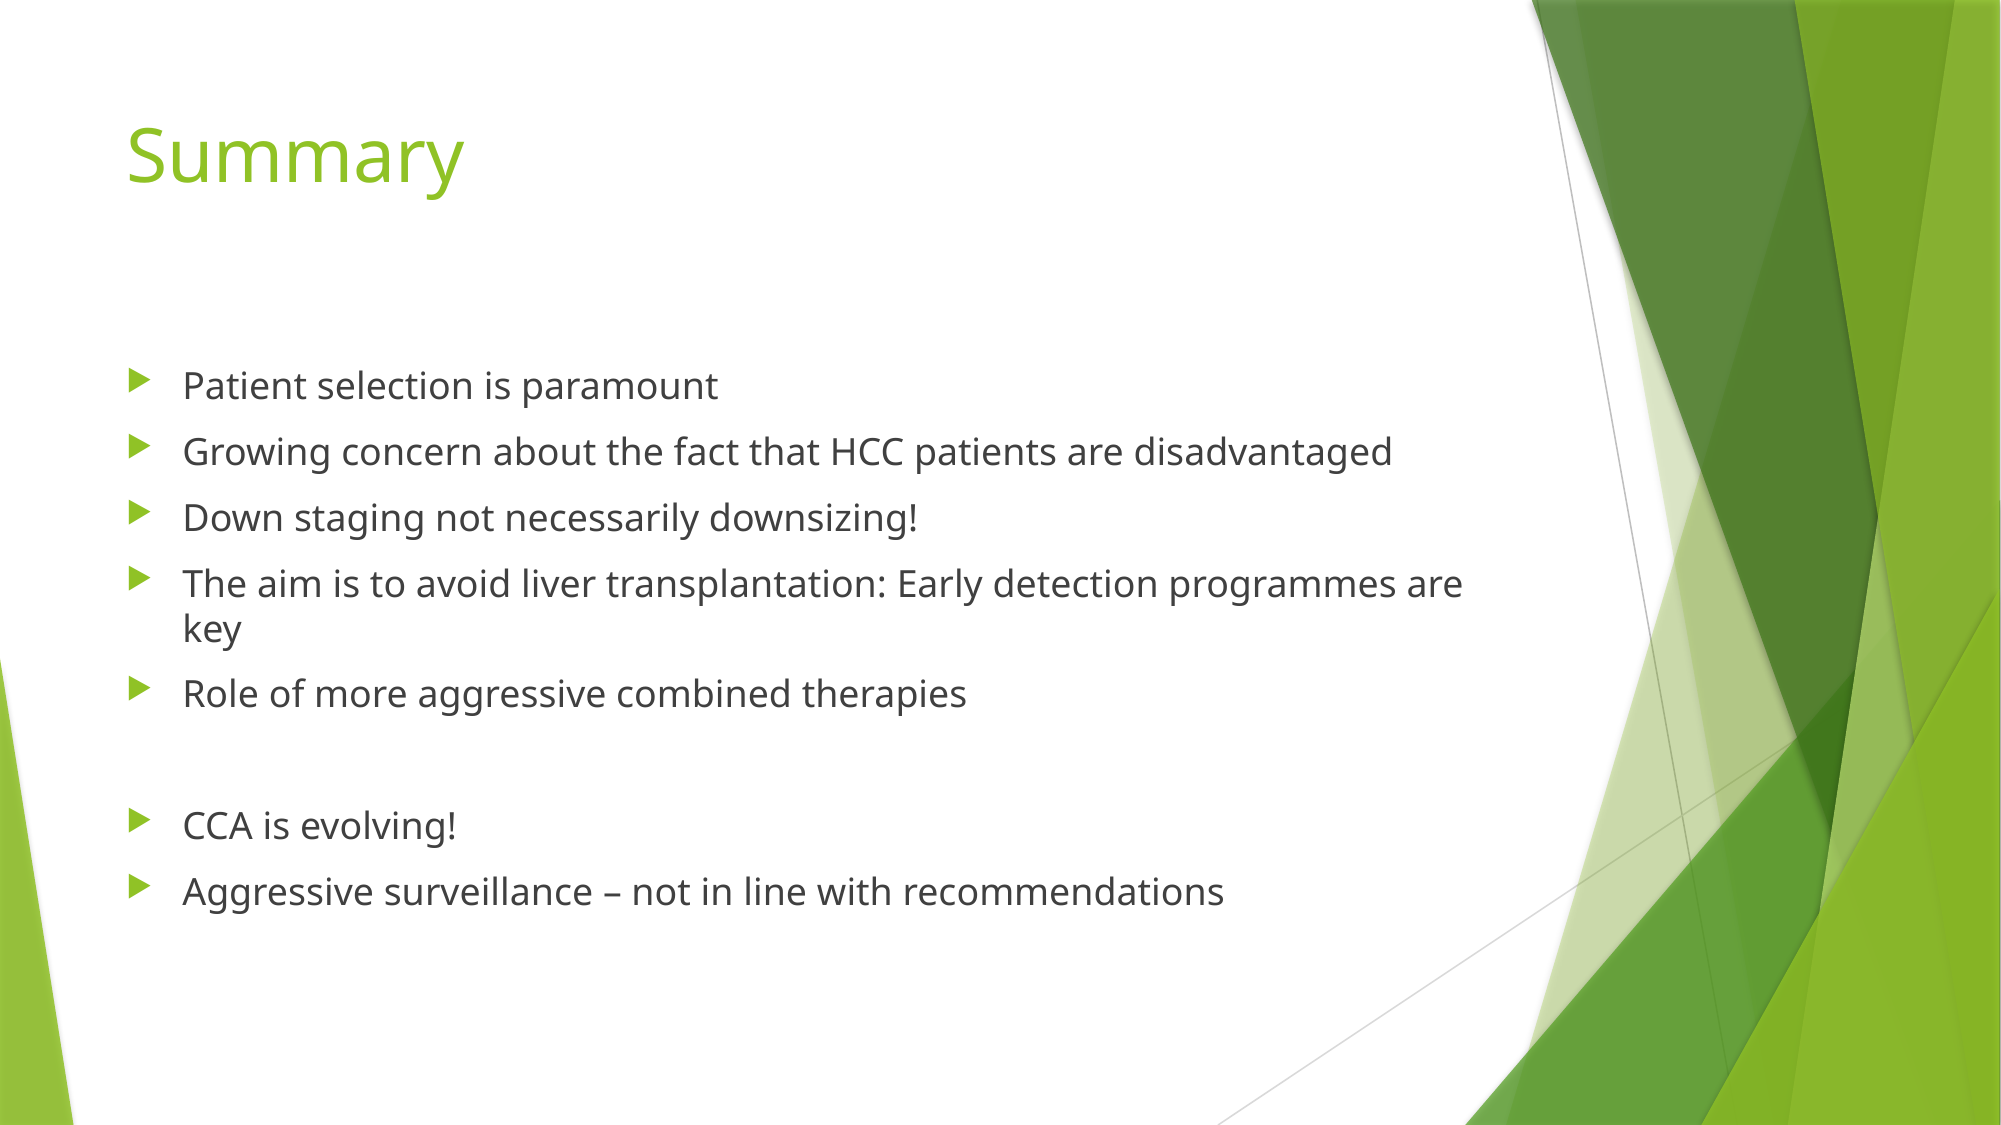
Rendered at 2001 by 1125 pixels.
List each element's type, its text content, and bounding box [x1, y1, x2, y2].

title Summary [111, 99, 1522, 317]
list Patient selection is paramount Growing concern about the fact that HCC patients are disadvantaged Down staging not necessarily downsizing! The aim is to avoid liver transplantation: Early detection programmes are key Role of more aggressive combined therapies CCA is evolving! Aggressive surveillance – not in line with recommendations [111, 354, 1522, 992]
